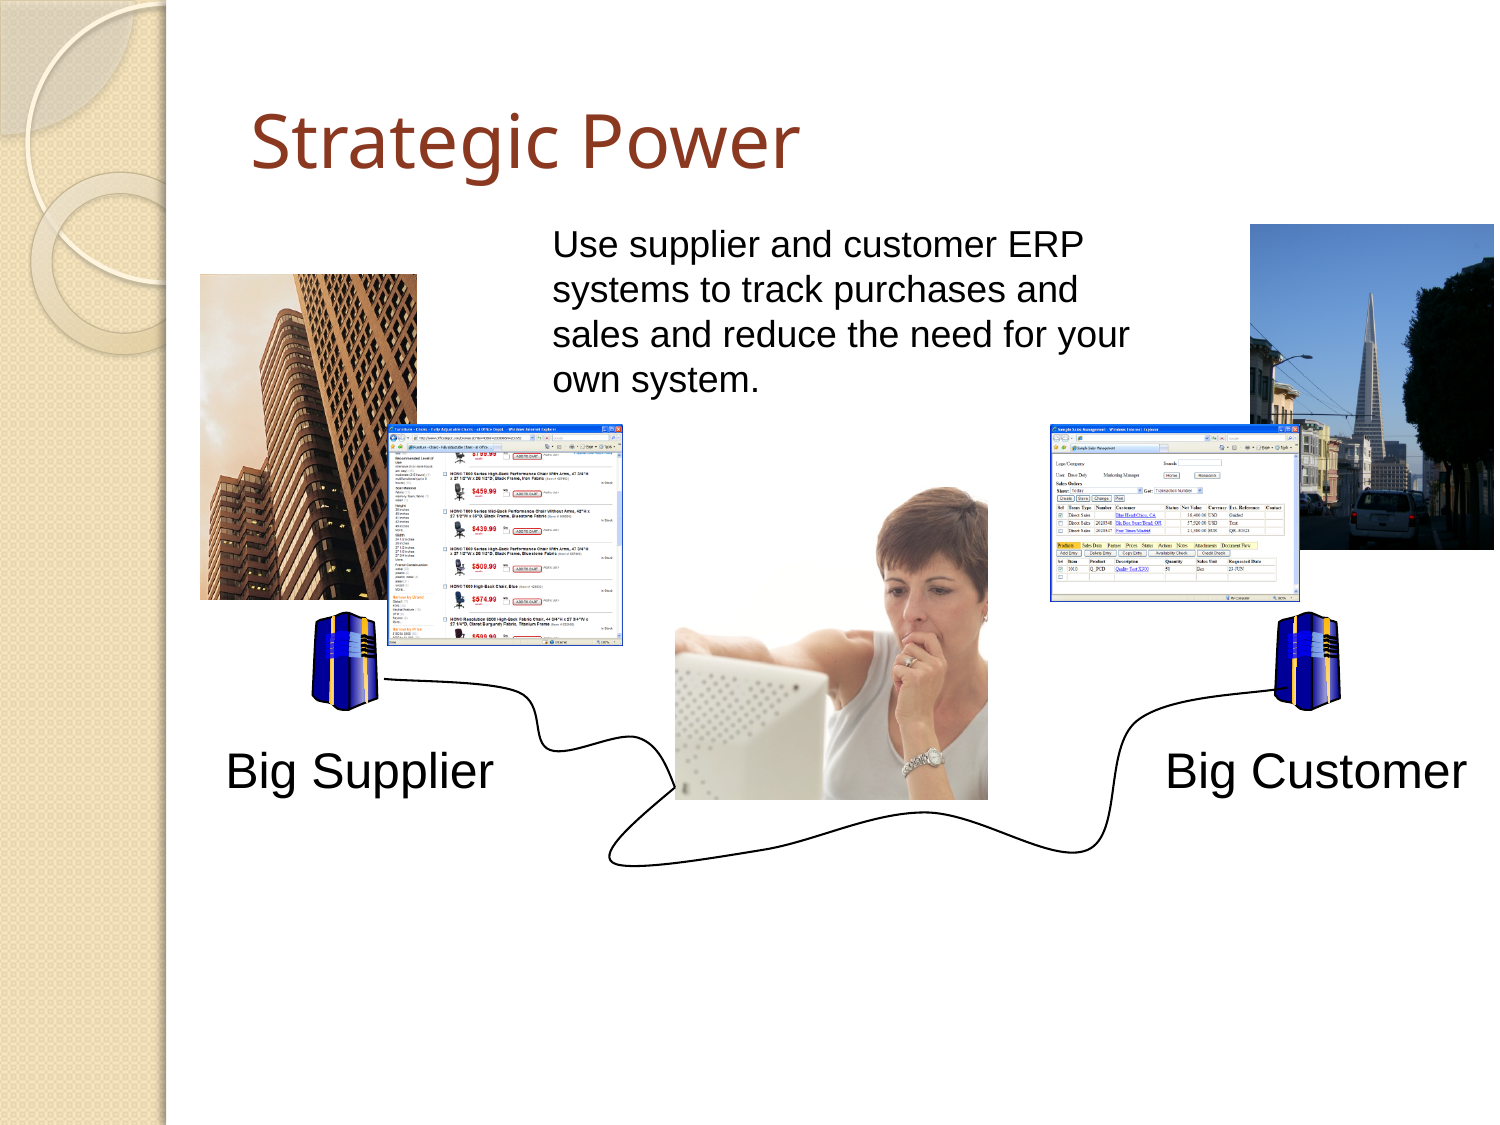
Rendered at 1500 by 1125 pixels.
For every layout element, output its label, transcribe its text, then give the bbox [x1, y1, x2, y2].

text_box [609, 690, 1267, 867]
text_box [1274, 612, 1340, 711]
title Strategic Power [235, 45, 1466, 233]
picture [199, 274, 623, 646]
text_box Big Customer [1150, 731, 1483, 807]
picture [674, 487, 988, 801]
text_box Big Supplier [210, 731, 510, 807]
text_box Use supplier and customer ERP systems to track purchases and sales and reduce the need for your own system. [537, 212, 1163, 408]
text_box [312, 612, 378, 711]
text_box [384, 678, 667, 785]
picture [1049, 224, 1494, 602]
